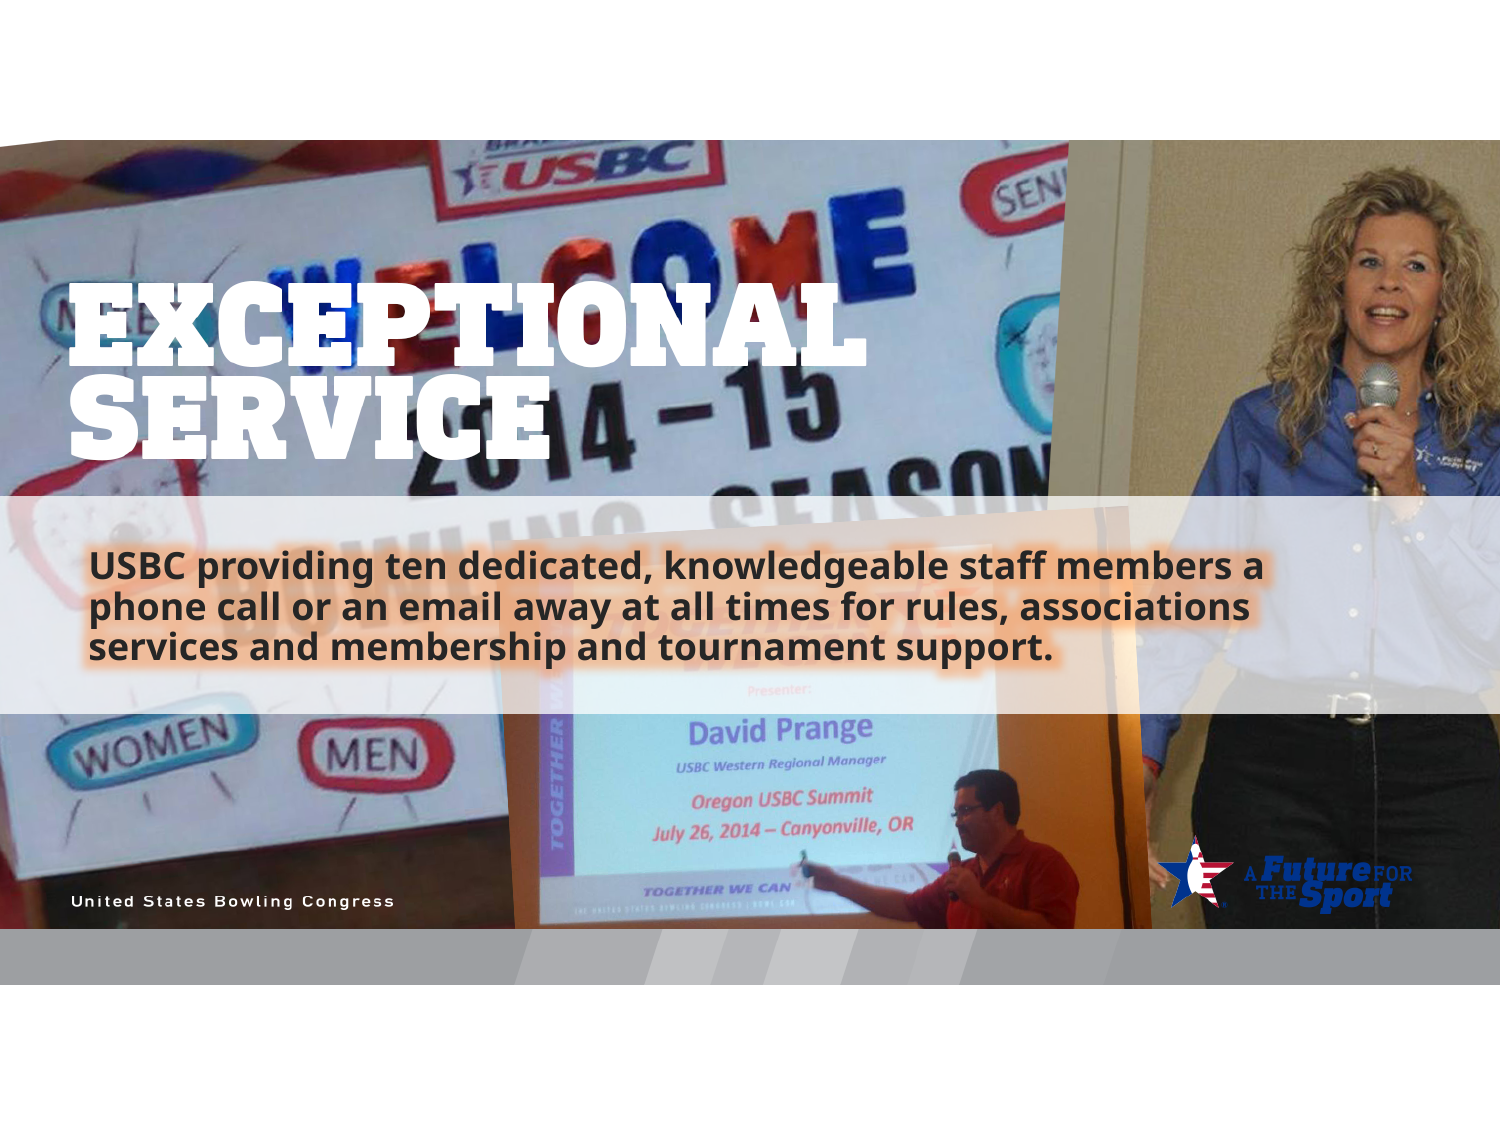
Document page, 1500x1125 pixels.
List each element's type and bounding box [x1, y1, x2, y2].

picture [0, 140, 1500, 985]
